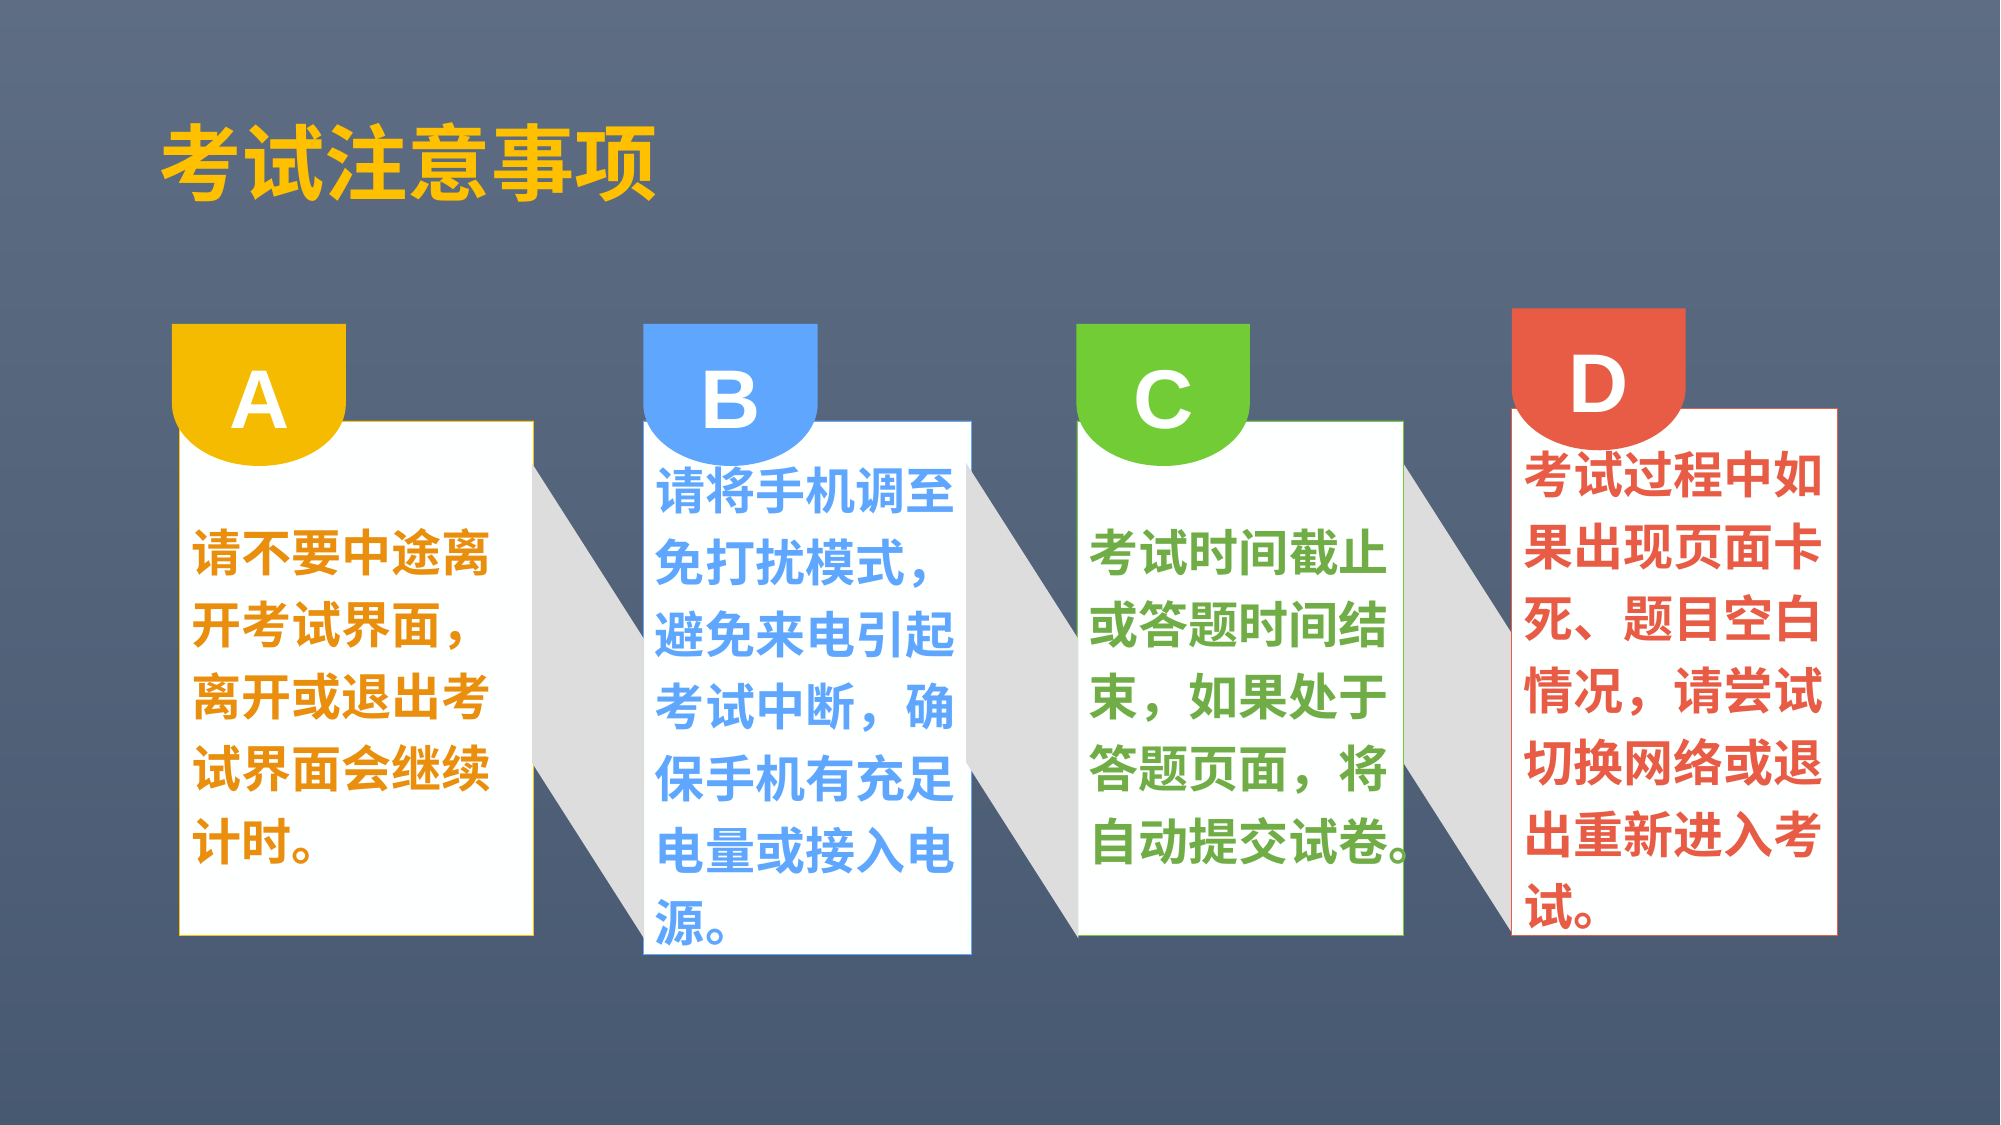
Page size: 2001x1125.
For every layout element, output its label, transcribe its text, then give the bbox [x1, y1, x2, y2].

text_box C [1076, 323, 1250, 467]
text_box [532, 463, 645, 939]
text_box 考试注意事项 [143, 103, 744, 219]
text_box [966, 463, 1079, 939]
text_box 请将手机调至免打扰模式，避免来电引起考试中断，确保手机有充足电量或接入电源。 [643, 420, 972, 955]
text_box 考试过程中如果出现页面卡死、题目空白情况，请尝试切换网络或退出重新进入考试。 [1511, 408, 1838, 936]
text_box 请不要中途离开考试界面，离开或退出考试界面会继续计时。 [179, 420, 534, 936]
text_box A [171, 323, 346, 467]
text_box B [643, 323, 818, 467]
text_box 考试时间截止或答题时间结束，如果处于答题页面，将自动提交试卷。 [1076, 420, 1404, 936]
text_box [1404, 464, 1511, 932]
text_box D [1511, 308, 1686, 451]
